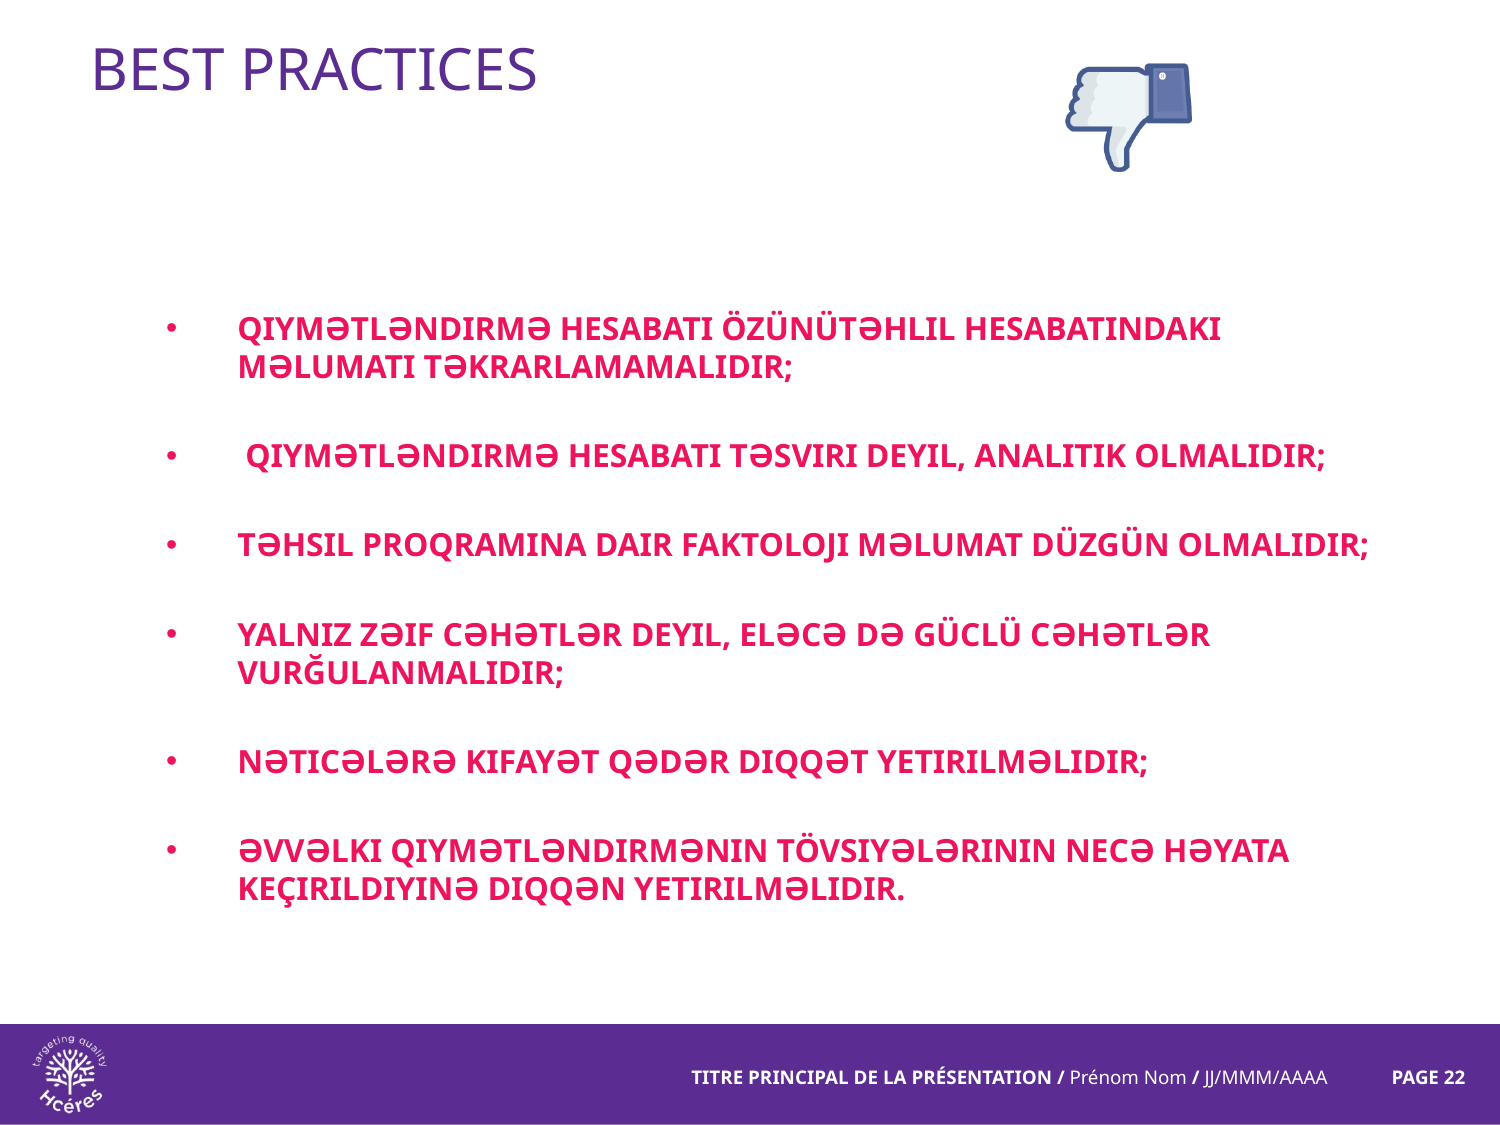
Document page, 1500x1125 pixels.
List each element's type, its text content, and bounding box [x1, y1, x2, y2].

picture [1063, 62, 1193, 173]
title Best practices [75, 24, 1162, 131]
picture [0, 1024, 1500, 1125]
list Qiymətləndirmə hesabatı özünütəhlil hesabatındakı məlumatı təkrarlamamalıdır; Qiymətləndirmə hesabatı təsviri deyil, analitik olmalıdır; Təhsil proqramına dair faktoloji məlumat düzgün olmalıdır; Yalnız zəif cəhətlər deyil, eləcə də güclü cəhətlər vurğulanmalıdır; Nəticələrə kifayət qədər diqqət yetirilməlidir; Əvvəlki qiymətləndirmənin tövsiyələrinin necə həyata keçirildiyinə diqqən yetirilməlidir. [151, 212, 1386, 953]
